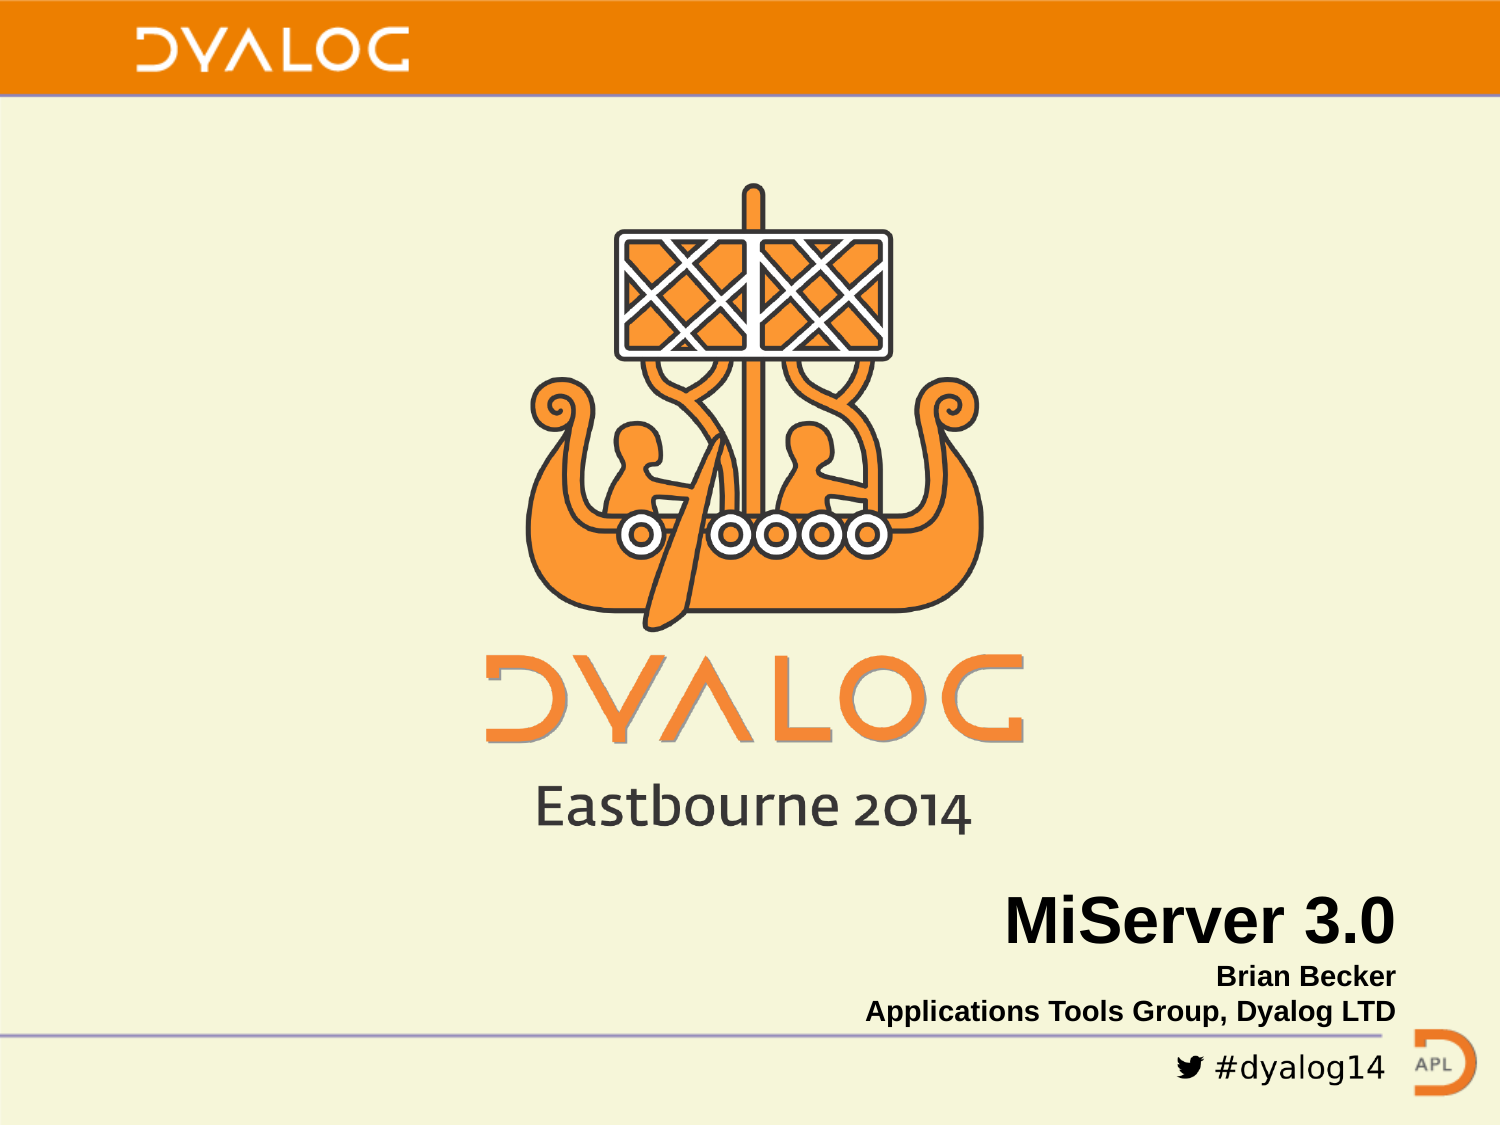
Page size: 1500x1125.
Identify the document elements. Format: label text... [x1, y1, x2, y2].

subtitle MiServer 3.0 Brian Becker Applications Tools Group, Dyalog LTD [100, 869, 1412, 1035]
picture [0, 0, 1500, 1125]
